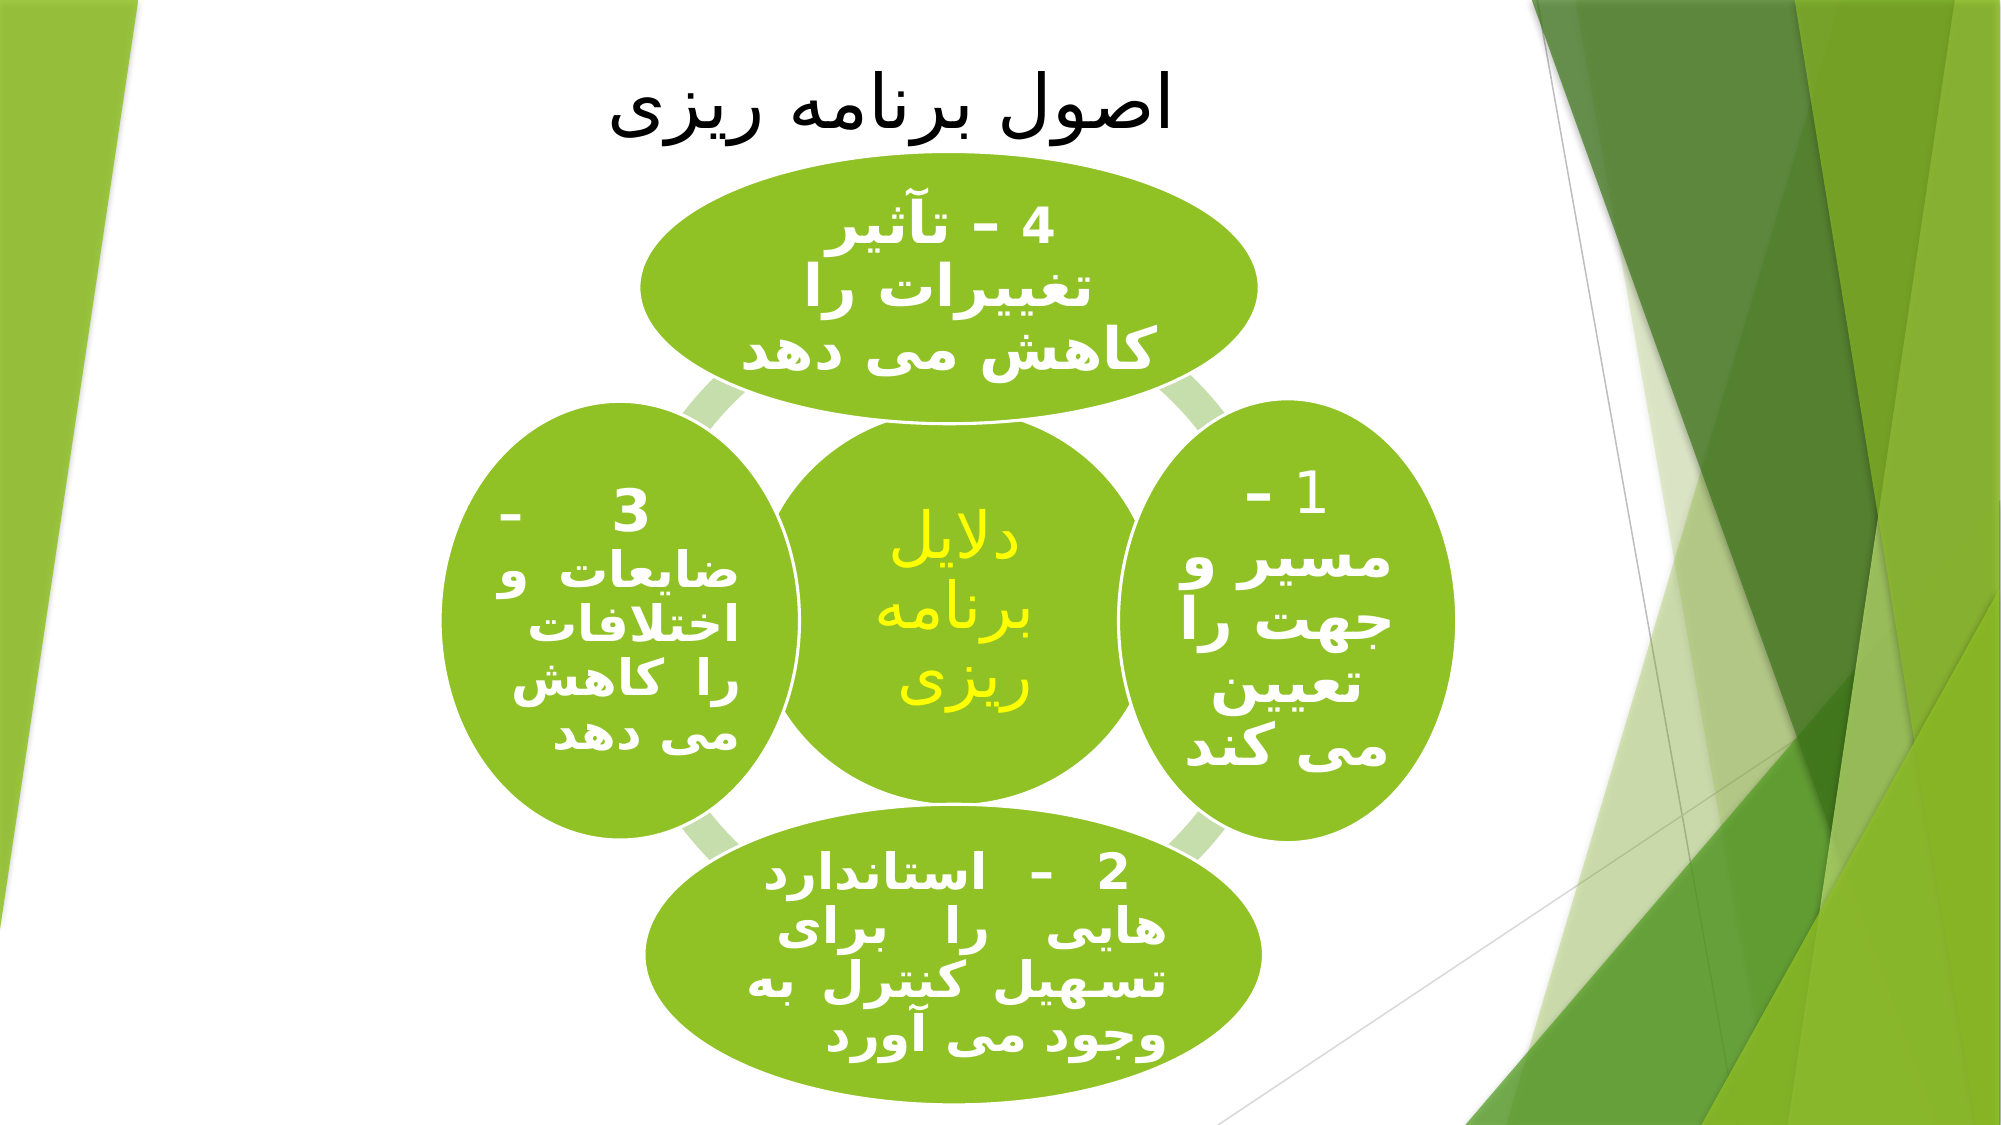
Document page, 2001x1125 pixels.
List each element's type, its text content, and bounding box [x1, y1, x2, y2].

text_box اصول برنامه ریزی [393, 39, 1191, 151]
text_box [281, 182, 1616, 1073]
